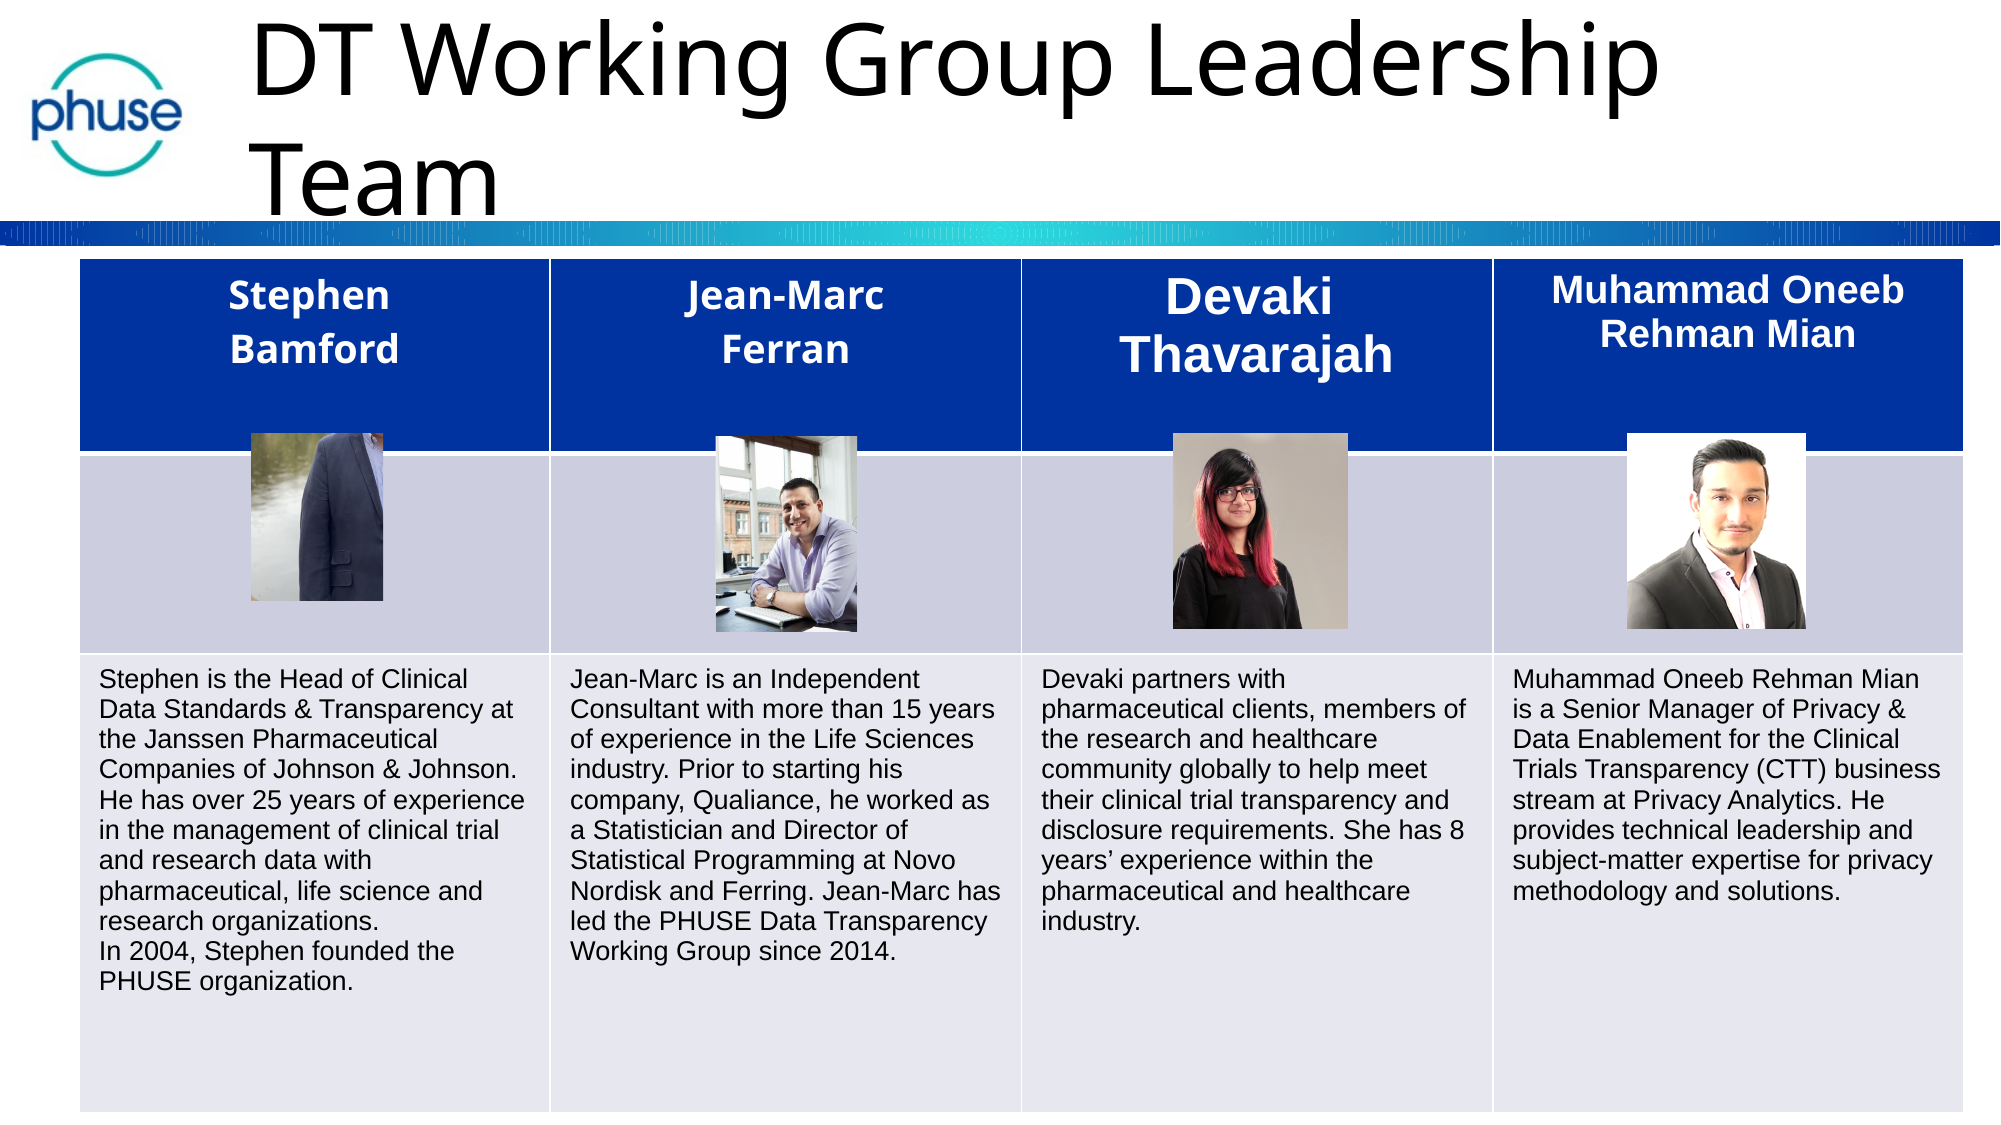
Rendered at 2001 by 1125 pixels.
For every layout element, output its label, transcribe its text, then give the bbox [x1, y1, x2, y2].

table_cell [1022, 456, 1492, 653]
picture [1627, 432, 1806, 629]
table_header Stephen Bamford [80, 259, 549, 451]
table_cell Muhammad Oneeb Rehman Mian is a Senior Manager of Privacy & Data Enablement for the Clinical Trials Transparency (CTT) business stream at Privacy Analytics. He provides technical leadership and subject-matter expertise for privacy methodology and solutions. [1494, 655, 1963, 1112]
table_cell Jean-Marc is an Independent Consultant with more than 15 years of experience in the Life Sciences industry. Prior to starting his company, Qualiance, he worked as a Statistician and Director of Statistical Programming at Novo Nordisk and Ferring. Jean-Marc has led the PHUSE Data Transparency Working Group since 2014. [551, 655, 1021, 1112]
table_cell [1494, 456, 1963, 653]
table_cell Stephen is the Head of Clinical Data Standards & Transparency at the Janssen Pharmaceutical Companies of Johnson & Johnson. He has over 25 years of experience in the management of clinical trial and research data with pharmaceutical, life science and research organizations. In 2004, Stephen founded the PHUSE organization. [80, 655, 549, 1112]
table_header Devaki Thavarajah [1022, 259, 1492, 451]
table_cell Devaki partners with pharmaceutical clients, members of the research and healthcare community globally to help meet their clinical trial transparency and disclosure requirements. She has 8 years’ experience within the pharmaceutical and healthcare industry. [1022, 655, 1492, 1112]
picture [1172, 432, 1349, 629]
table_cell [80, 456, 549, 653]
picture [0, 8, 214, 221]
table_header Jean-Marc Ferran [551, 259, 1021, 451]
table_cell [551, 456, 1021, 653]
picture [241, 432, 384, 629]
title DT Working Group Leadership Team [228, 21, 1964, 209]
picture [715, 435, 858, 632]
table_header Muhammad Oneeb Rehman Mian [1494, 259, 1963, 451]
